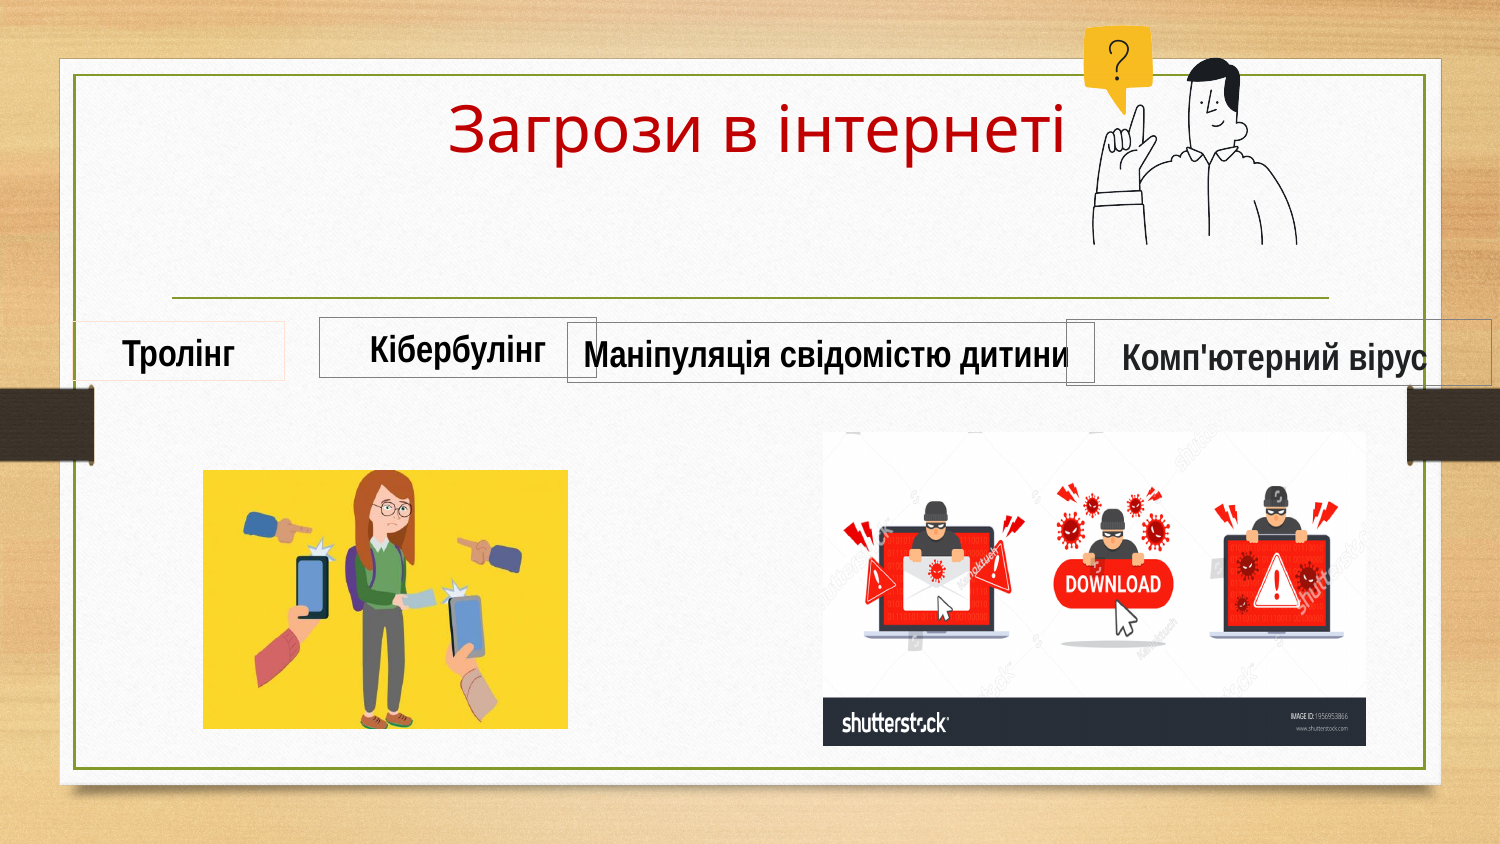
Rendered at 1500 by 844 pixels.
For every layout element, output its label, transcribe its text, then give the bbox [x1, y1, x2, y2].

text_box Тролінг [72, 321, 285, 381]
picture [0, 0, 1500, 844]
title Загрози в інтернеті [1317, 79, 1458, 174]
title Загрози в інтернеті [59, 79, 1065, 174]
text_box Комп'ютерний вірус [1066, 319, 1492, 386]
text_box Маніпуляція свідомістю дитини [567, 322, 1066, 383]
text_box Кібербулінг [319, 317, 597, 378]
